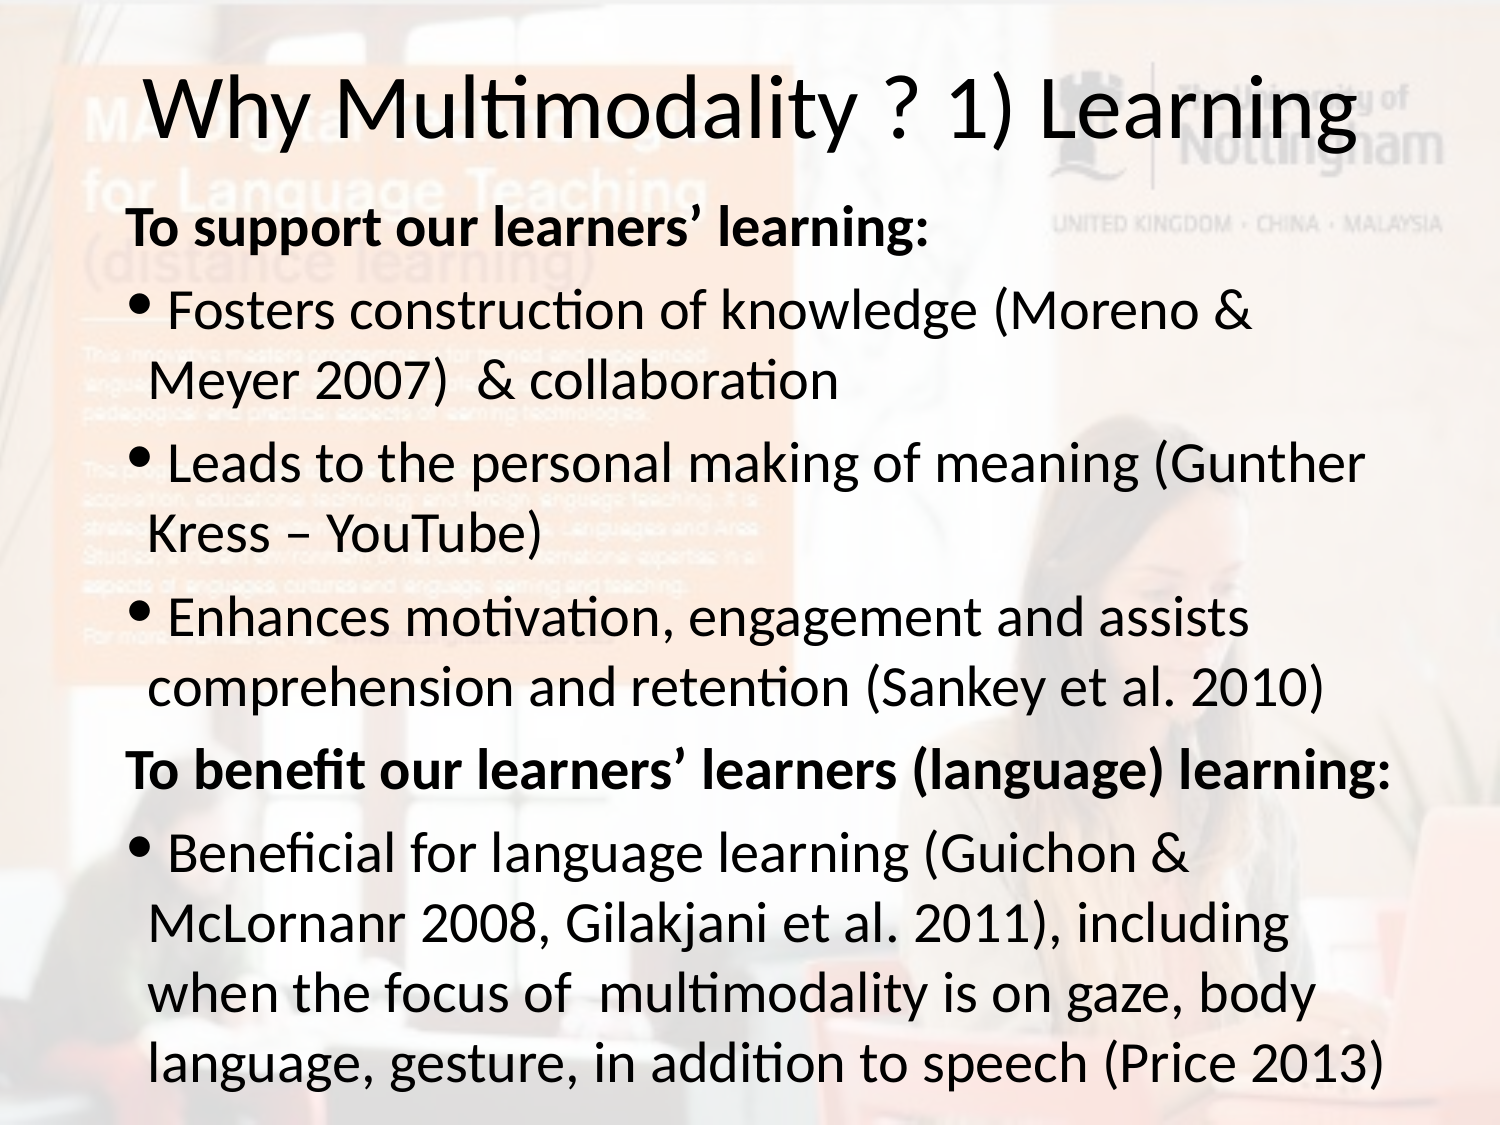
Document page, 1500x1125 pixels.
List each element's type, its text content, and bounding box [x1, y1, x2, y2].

list To support our learners’ learning: Fosters construction of knowledge (Moreno & Meyer 2007) & collaboration Leads to the personal making of meaning (Gunther Kress – YouTube) Enhances motivation, engagement and assists comprehension and retention (Sankey et al. 2010) To benefit our learners’ learners (language) learning: Beneficial for language learning (Guichon & McLornanr 2008, Gilakjani et al. 2011), including when the focus of multimodality is on gaze, body language, gesture, in addition to speech (Price 2013) [76, 172, 1427, 1125]
title Why Multimodality ? 1) Learning [76, 42, 1427, 161]
